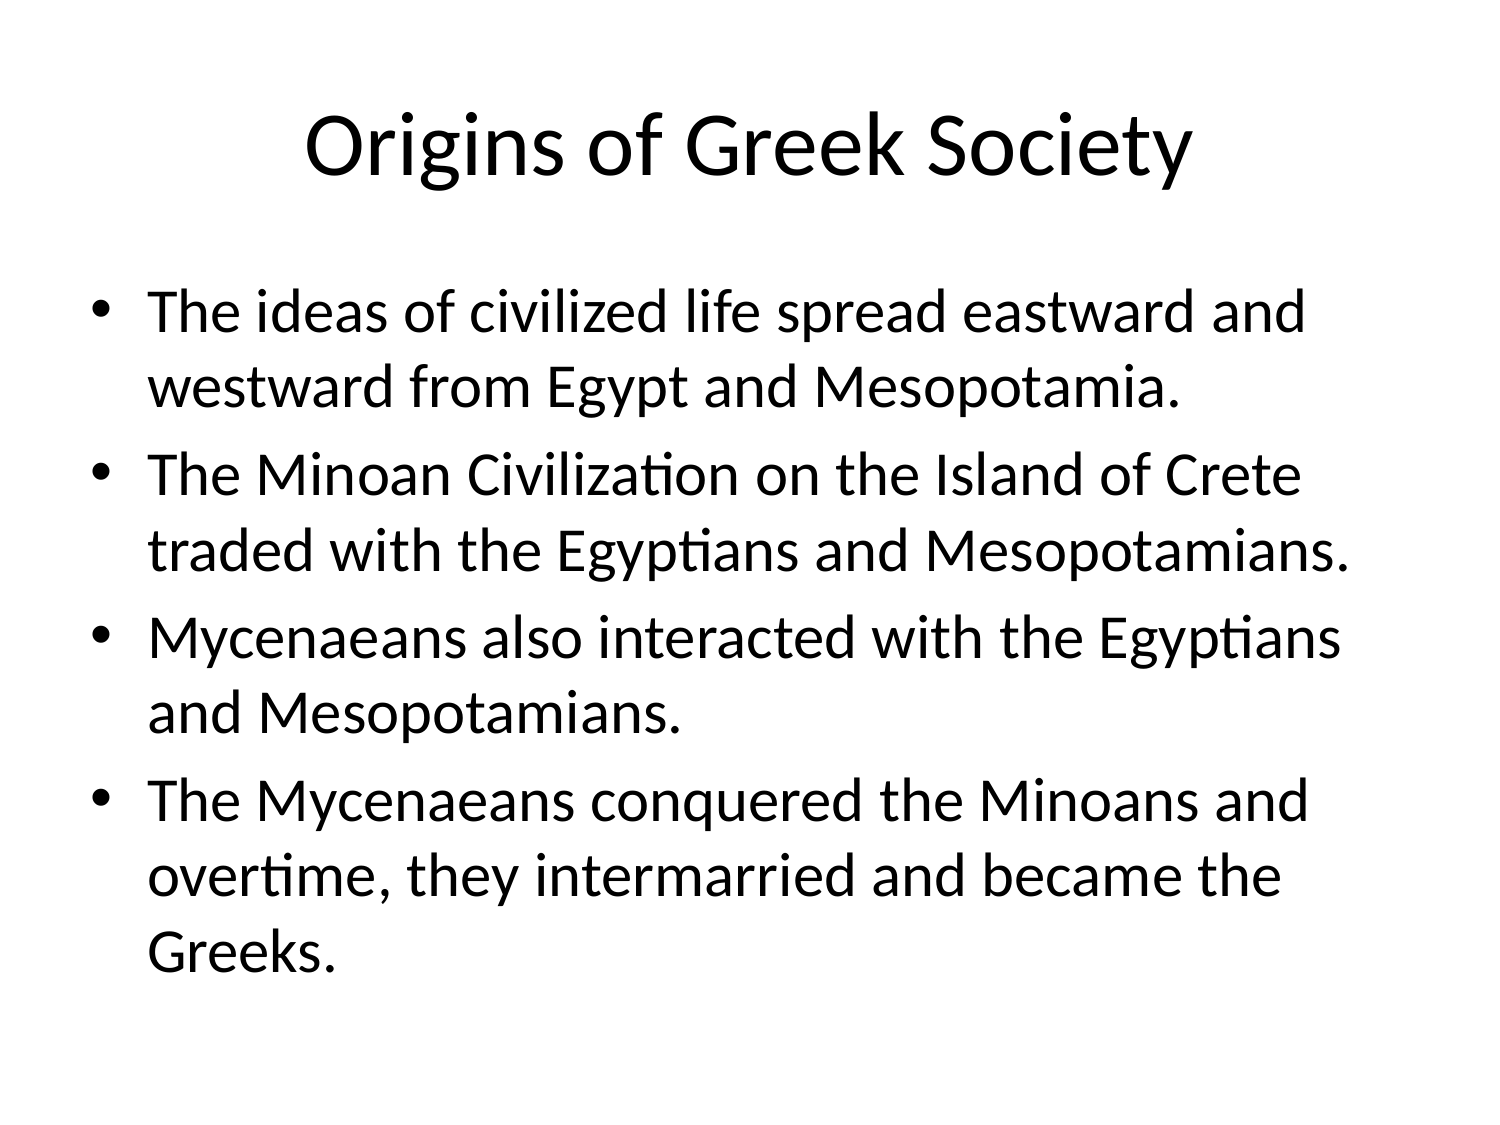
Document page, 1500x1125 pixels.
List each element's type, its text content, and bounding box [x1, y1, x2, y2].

list The ideas of civilized life spread eastward and westward from Egypt and Mesopotamia. The Minoan Civilization on the Island of Crete traded with the Egyptians and Mesopotamians. Mycenaeans also interacted with the Egyptians and Mesopotamians. The Mycenaeans conquered the Minoans and overtime, they intermarried and became the Greeks. [75, 262, 1425, 1005]
title Origins of Greek Society [75, 45, 1425, 233]
